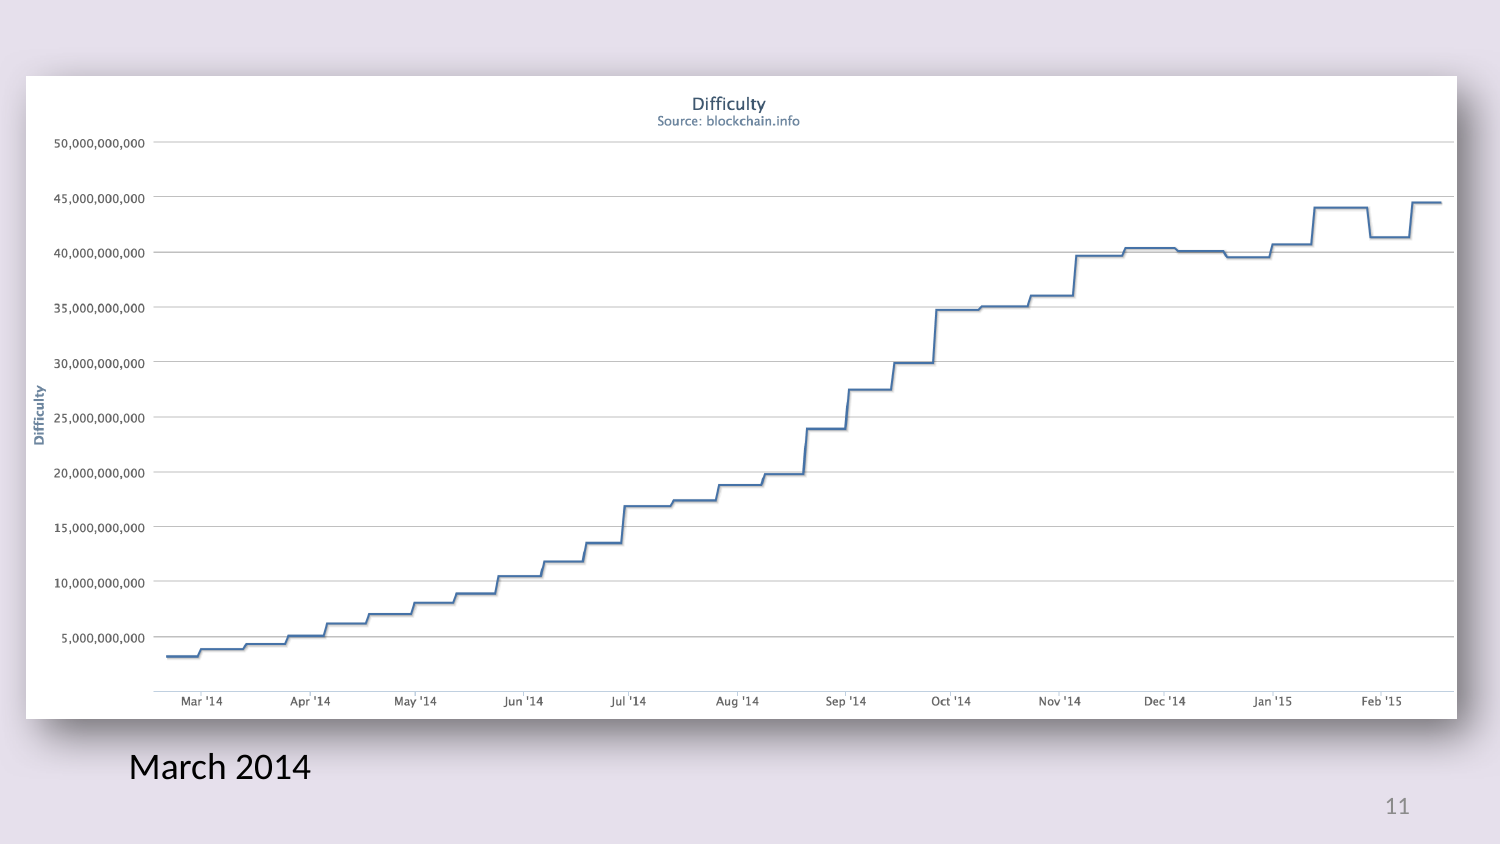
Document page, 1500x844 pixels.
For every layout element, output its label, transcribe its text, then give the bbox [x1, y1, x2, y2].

picture [25, 76, 1457, 720]
text_box March 2014 [114, 734, 327, 794]
slide_number 10 [1074, 782, 1425, 827]
